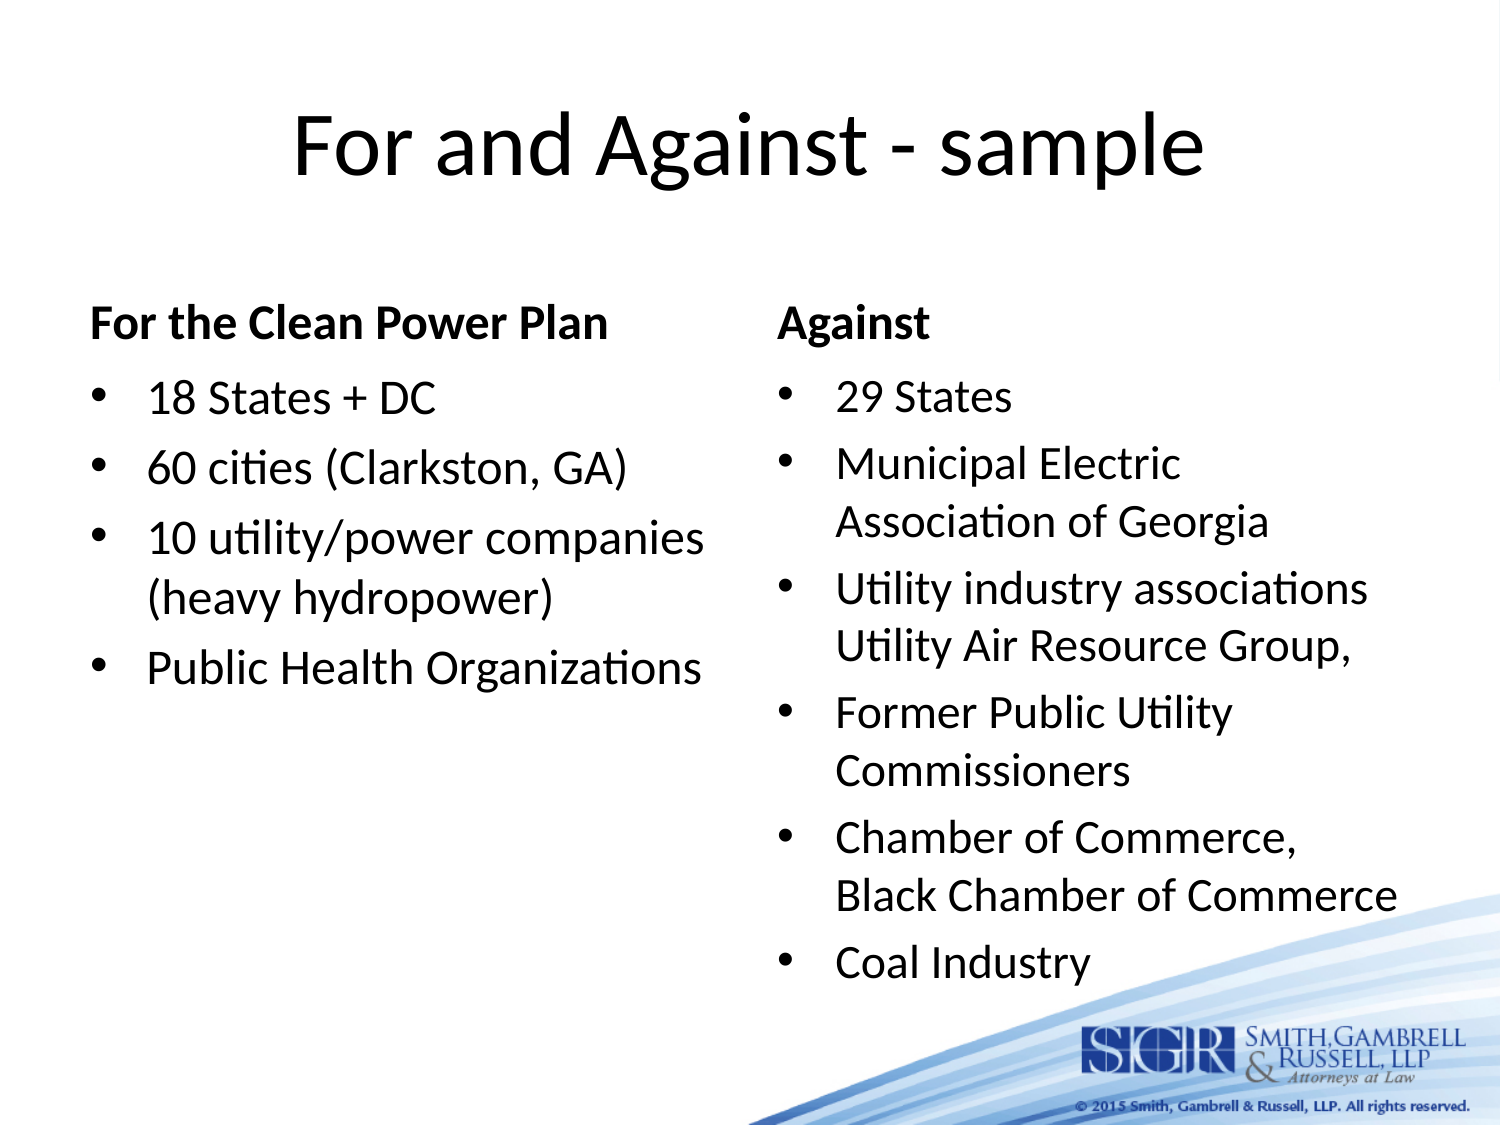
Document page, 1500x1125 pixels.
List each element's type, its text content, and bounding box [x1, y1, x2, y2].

picture [0, 0, 1500, 1125]
list 18 States + DC 60 cities (Clarkston, GA) 10 utility/power companies (heavy hydropower) Public Health Organizations [75, 356, 738, 1005]
list For the Clean Power Plan [75, 251, 738, 356]
list 29 States Municipal Electric Association of Georgia Utility industry associations Utility Air Resource Group, Former Public Utility Commissioners Chamber of Commerce, Black Chamber of Commerce Coal Industry [761, 356, 1425, 1005]
title For and Against - sample [75, 45, 1425, 233]
list Against [761, 251, 1425, 356]
